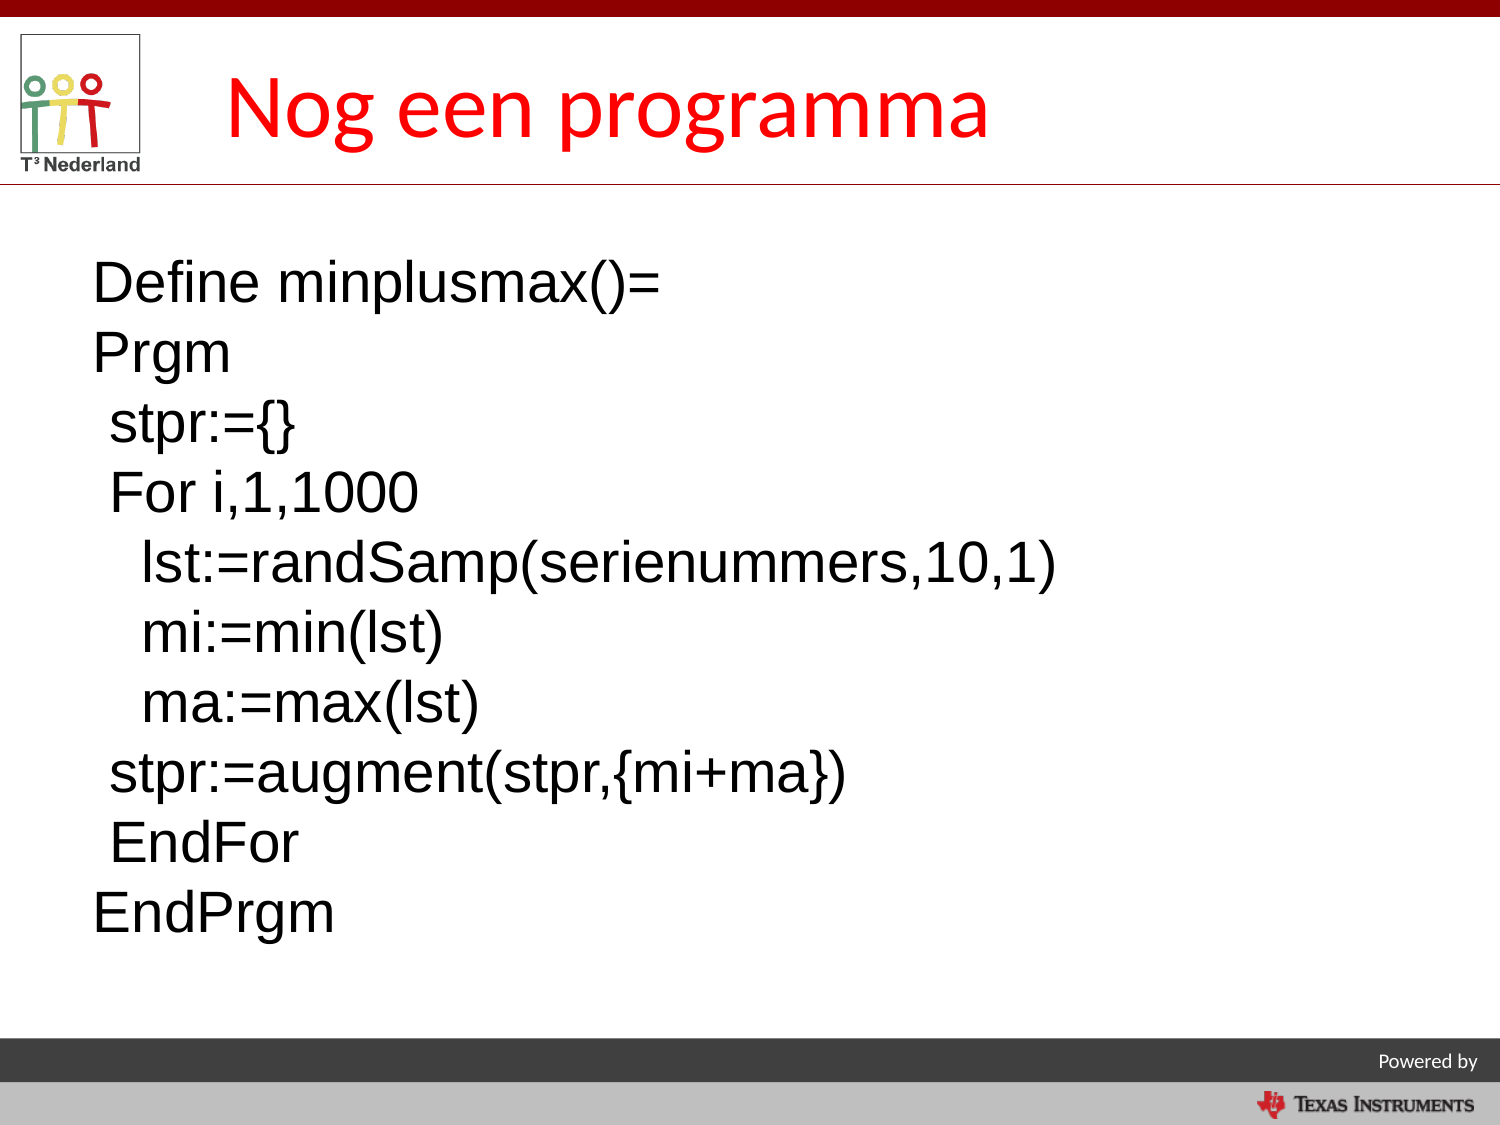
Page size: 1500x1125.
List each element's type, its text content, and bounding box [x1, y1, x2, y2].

text_box [0, 0, 1500, 19]
text_box Define minplusmax()= Prgm stpr:={} For i,1,1000 lst:=randSamp(serienummers,10,1) mi:=min(lst) ma:=max(lst) stpr:=augment(stpr,{mi+ma}) EndFor EndPrgm [78, 236, 1429, 952]
text_box [0, 1084, 1500, 1125]
text_box Powered by [1363, 1040, 1493, 1081]
picture [17, 31, 143, 173]
text_box [0, 1036, 1500, 1084]
text_box Nog een programma [210, 37, 1008, 163]
picture [1257, 1091, 1474, 1119]
